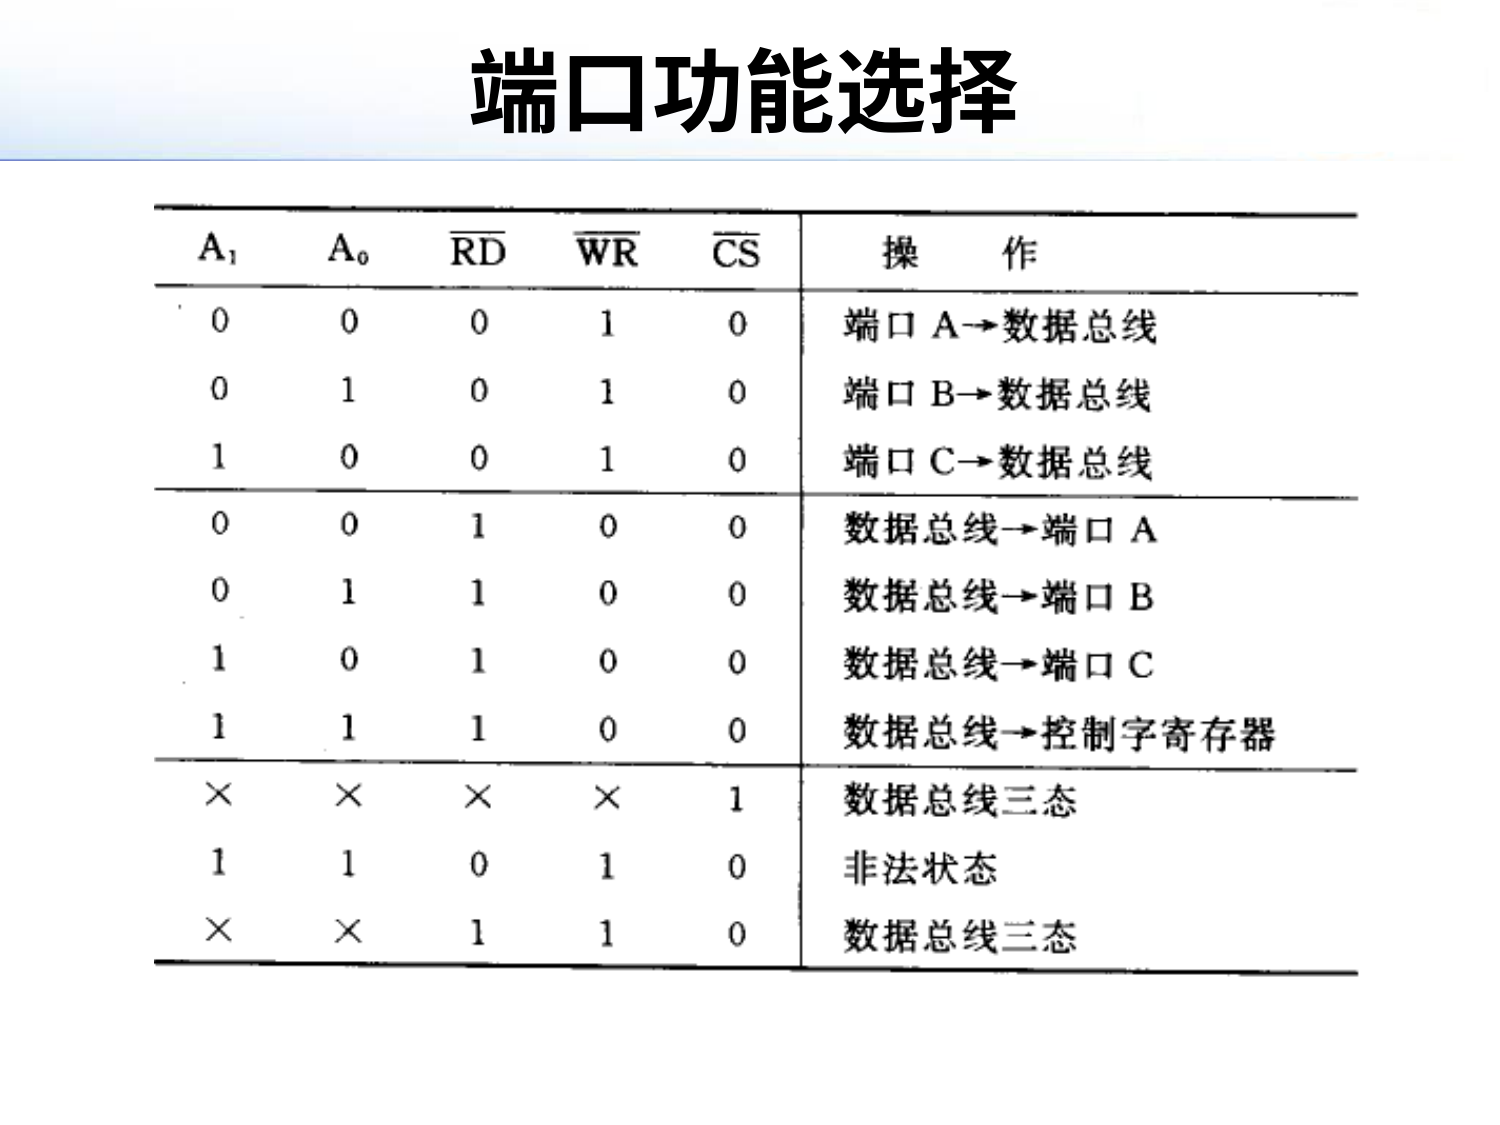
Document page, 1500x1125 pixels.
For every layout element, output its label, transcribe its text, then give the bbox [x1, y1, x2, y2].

title 端口功能选择 [29, 31, 1459, 147]
picture [0, 0, 1500, 161]
picture [154, 196, 1365, 980]
